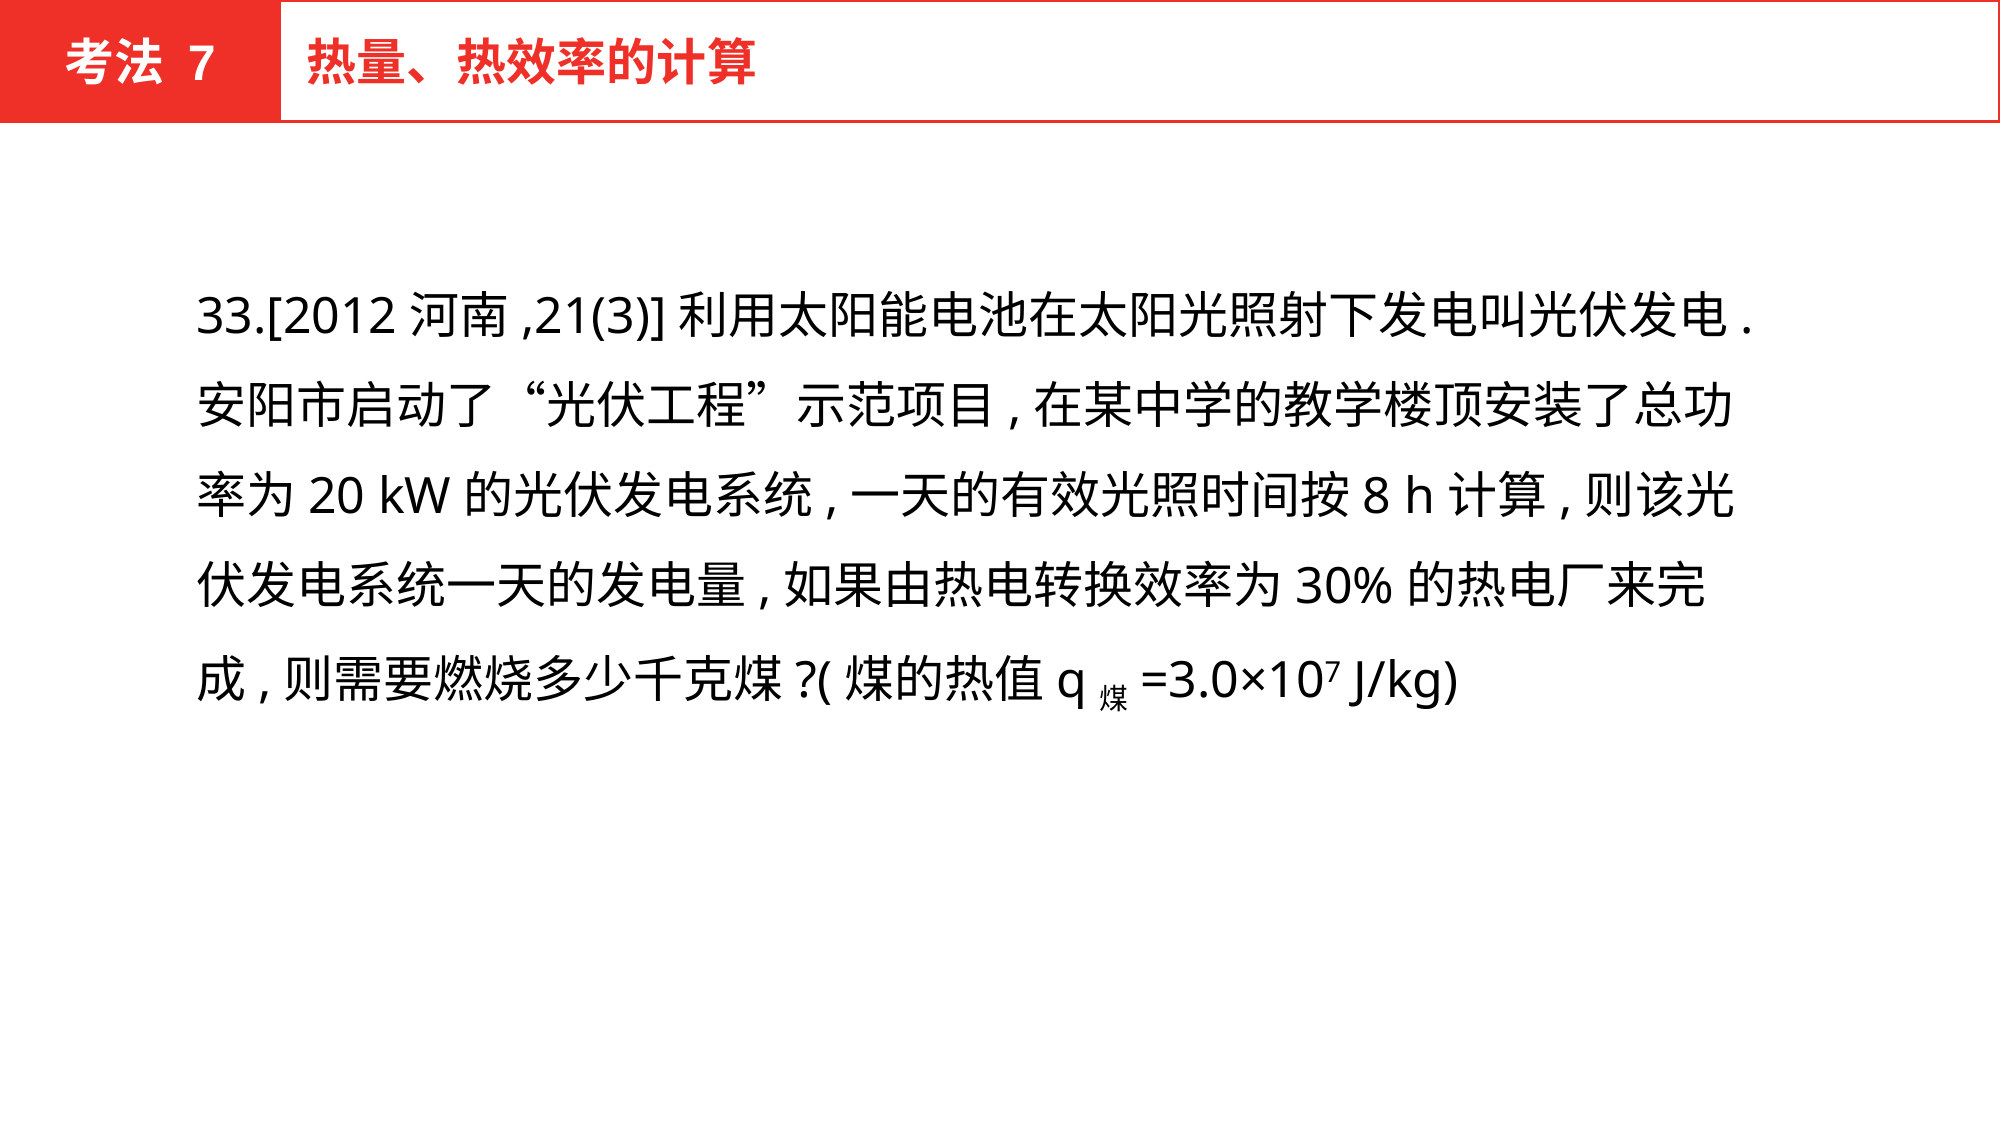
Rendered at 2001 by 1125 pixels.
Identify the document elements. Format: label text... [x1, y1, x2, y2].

text_box 热量、热效率的计算 [276, 0, 2000, 123]
text_box 33.[2012河南,21(3)]利用太阳能电池在太阳光照射下发电叫光伏发电.安阳市启动了“光伏工程”示范项目,在某中学的教学楼顶安装了总功率为20 kW的光伏发电系统,一天的有效光照时间按8 h计算,则该光伏发电系统一天的发电量,如果由热电转换效率为30%的热电厂来完成,则需要燃烧多少千克煤?(煤的热值q煤=3.0×107 J/kg) [181, 245, 1753, 723]
text_box 考法 7 [1, 0, 280, 122]
